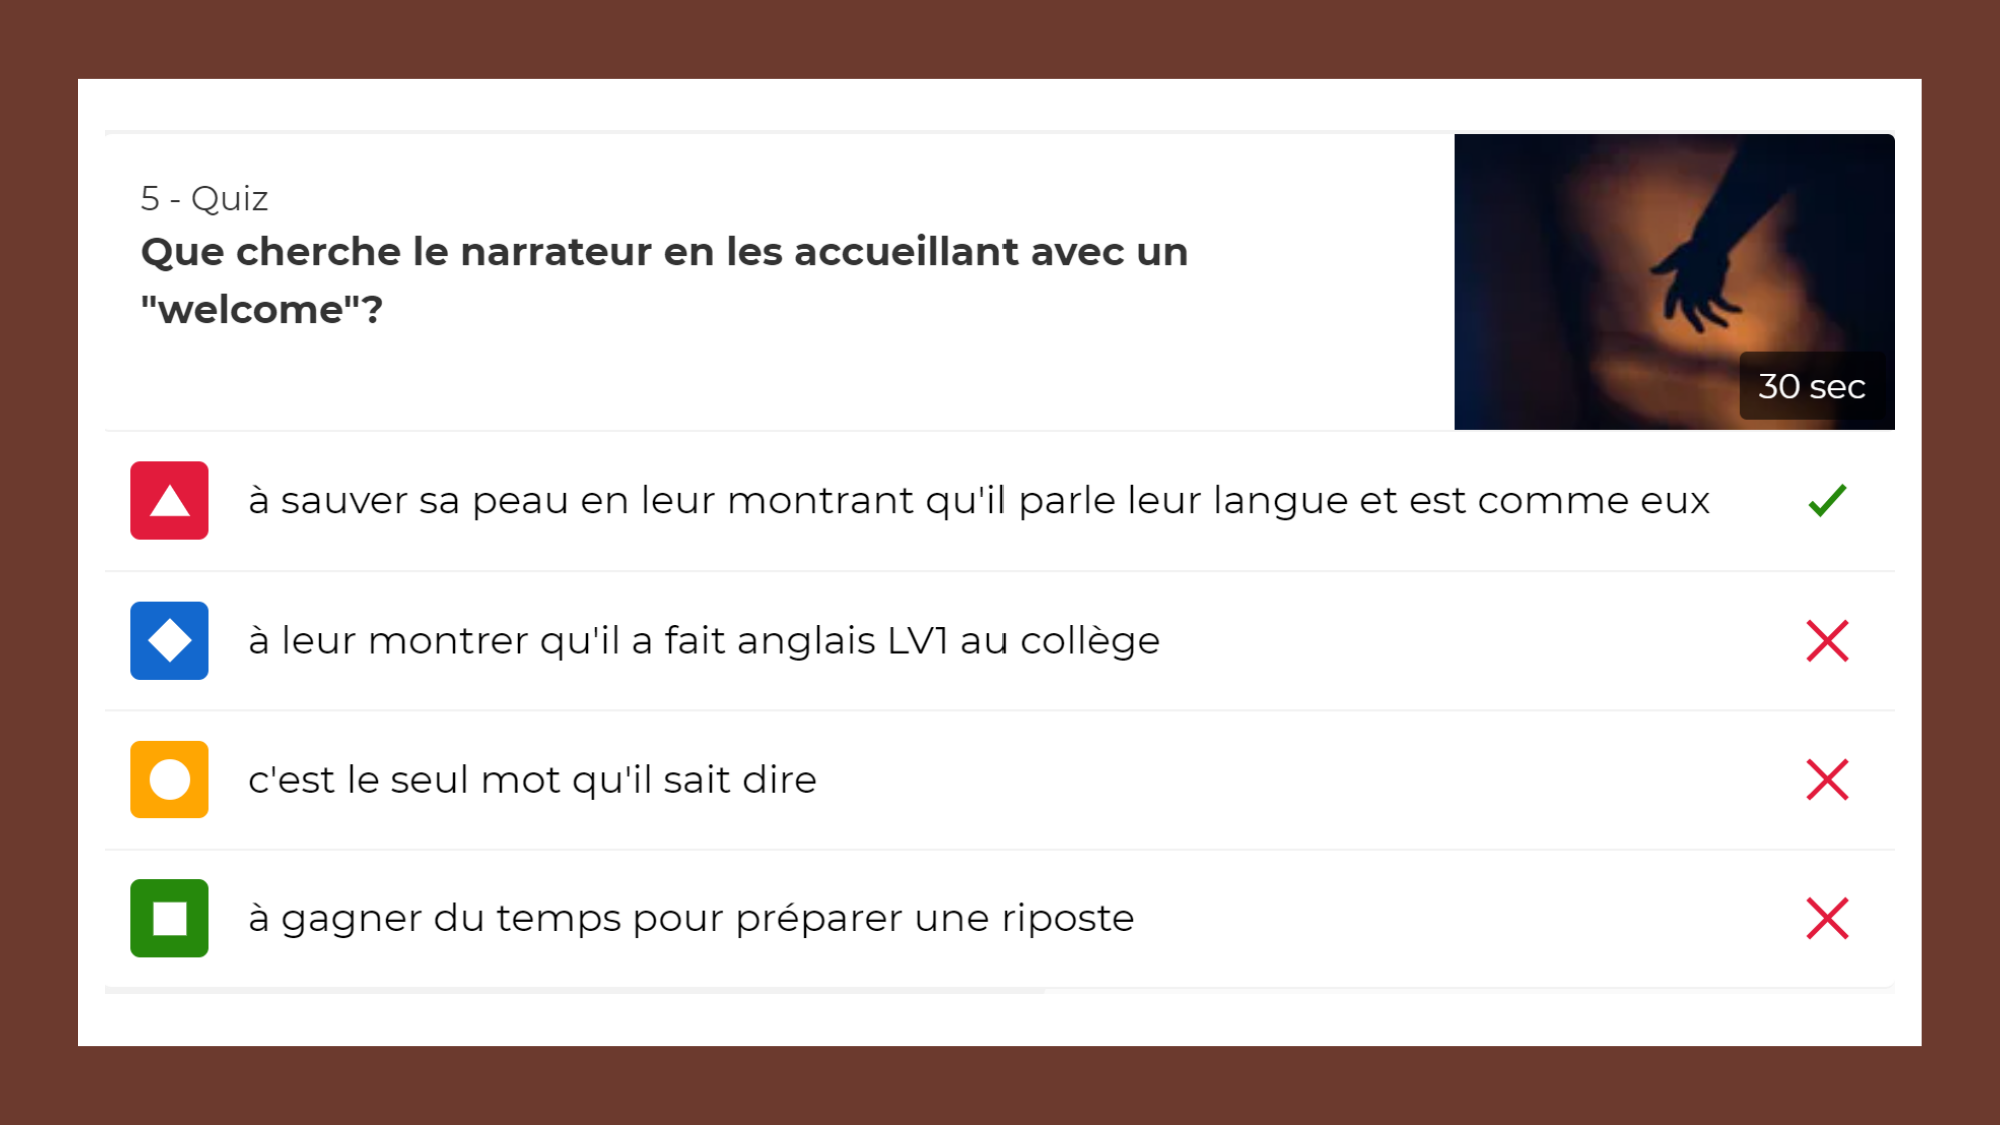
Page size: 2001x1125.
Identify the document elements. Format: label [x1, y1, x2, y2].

text_box [77, 77, 1923, 1048]
picture [105, 130, 1895, 995]
text_box [0, 0, 2000, 1125]
